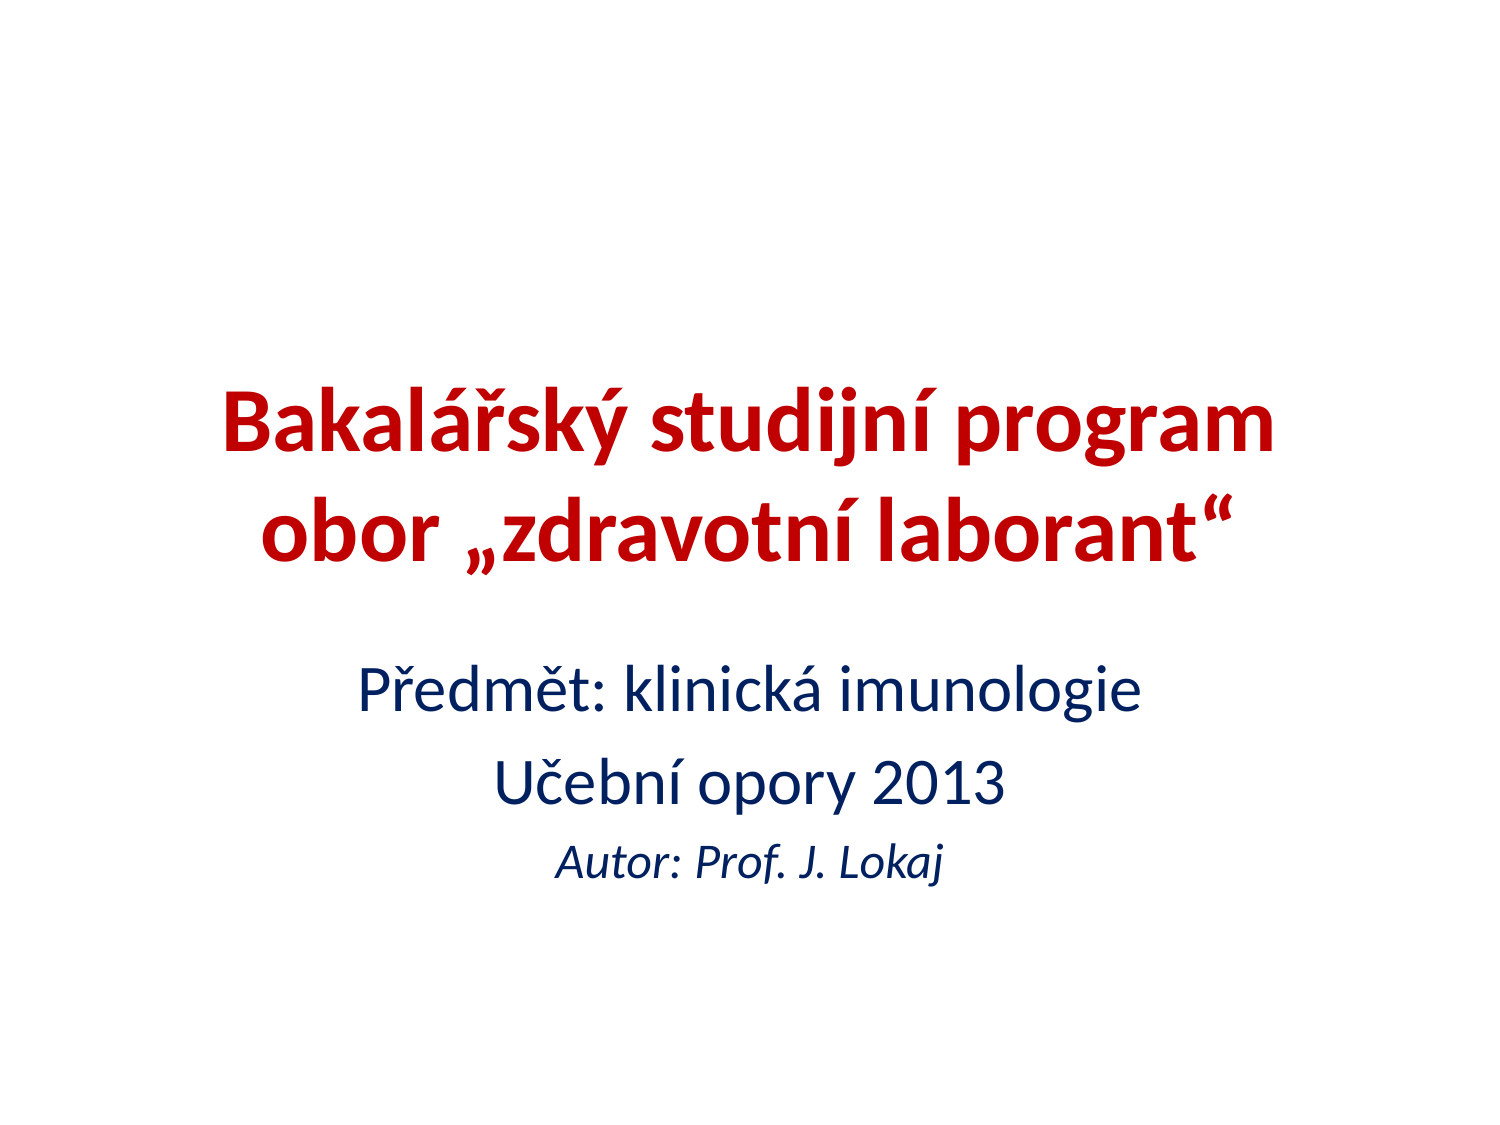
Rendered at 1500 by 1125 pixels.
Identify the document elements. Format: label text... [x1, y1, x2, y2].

subtitle Předmět: klinická imunologie Učební opory 2013 Autor: Prof. J. Lokaj [225, 637, 1275, 925]
title Bakalářský studijní program obor „zdravotní laborant“ [112, 349, 1388, 591]
